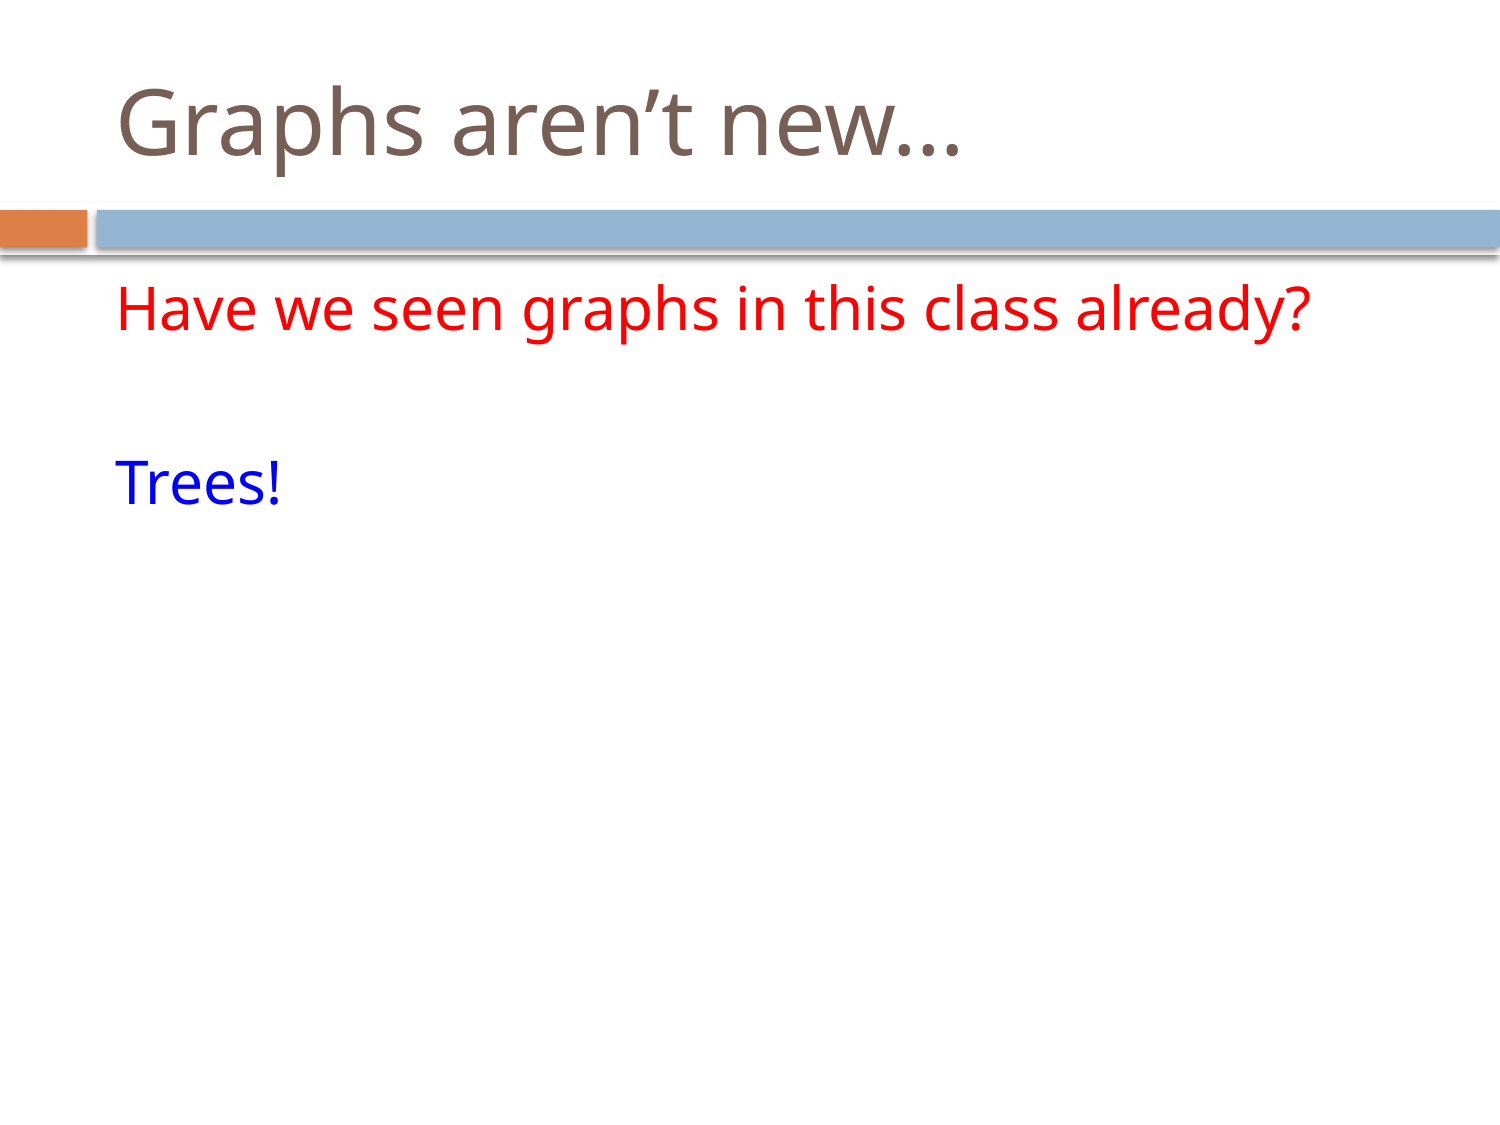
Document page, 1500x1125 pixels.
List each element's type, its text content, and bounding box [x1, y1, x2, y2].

title Graphs aren’t new… [100, 37, 1438, 200]
list Have we seen graphs in this class already? Trees! [100, 262, 1438, 1000]
